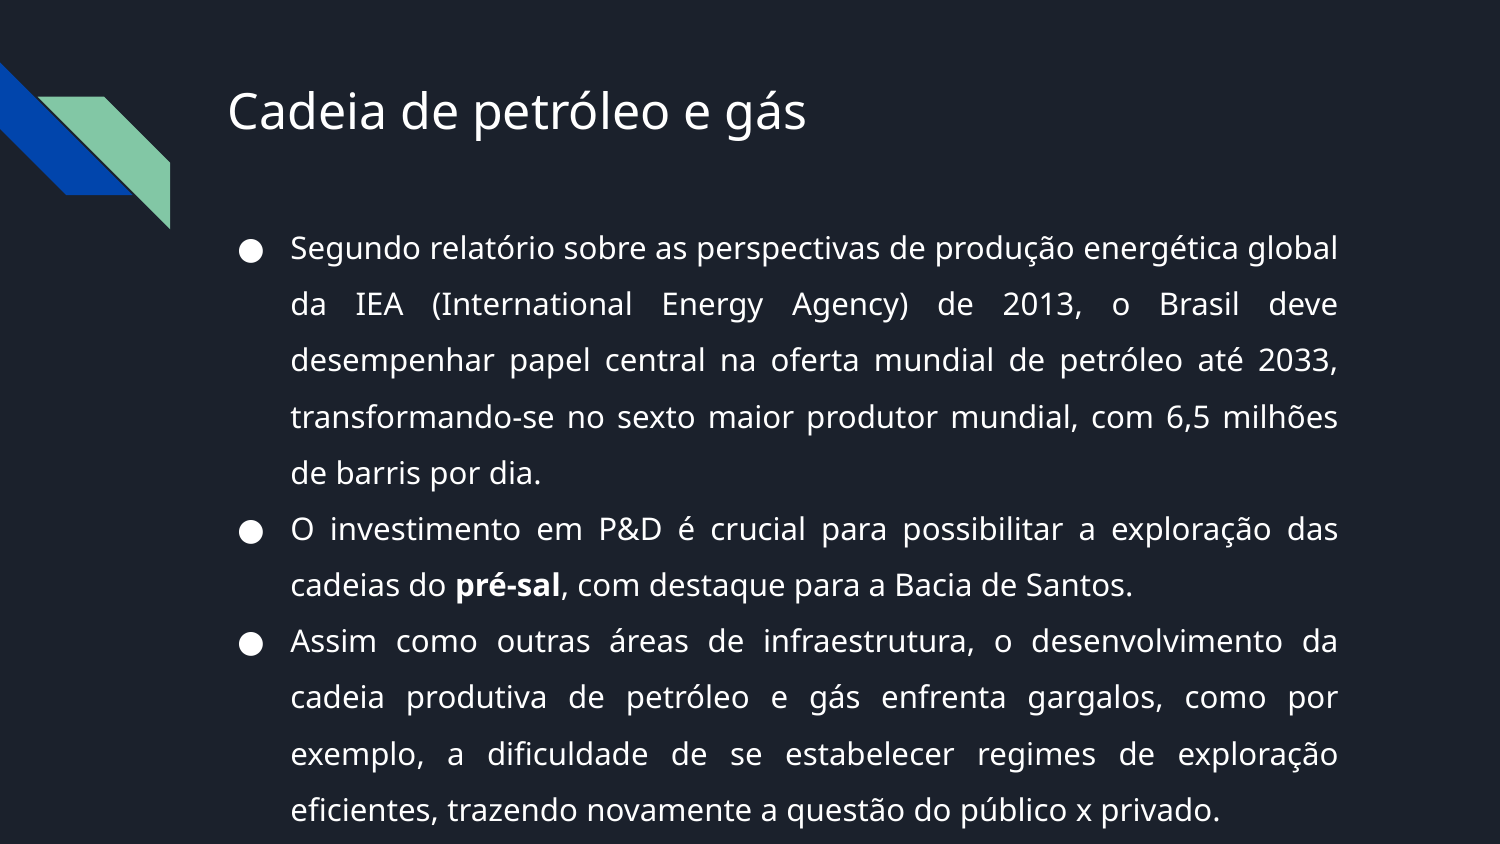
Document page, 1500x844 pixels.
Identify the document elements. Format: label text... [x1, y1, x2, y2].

list Segundo relatório sobre as perspectivas de produção energética global da IEA (International Energy Agency) de 2013, o Brasil deve desempenhar papel central na oferta mundial de petróleo até 2033, transformando-se no sexto maior produtor mundial, com 6,5 milhões de barris por dia. O investimento em P&D é crucial para possibilitar a exploração das cadeias do pré-sal, com destaque para a Bacia de Santos. Assim como outras áreas de infraestrutura, o desenvolvimento da cadeia produtiva de petróleo e gás enfrenta gargalos, como por exemplo, a dificuldade de se estabelecer regimes de exploração eficientes, trazendo novamente a questão do público x privado. [200, 194, 1356, 673]
title Cadeia de petróleo e gás [212, 64, 1368, 215]
